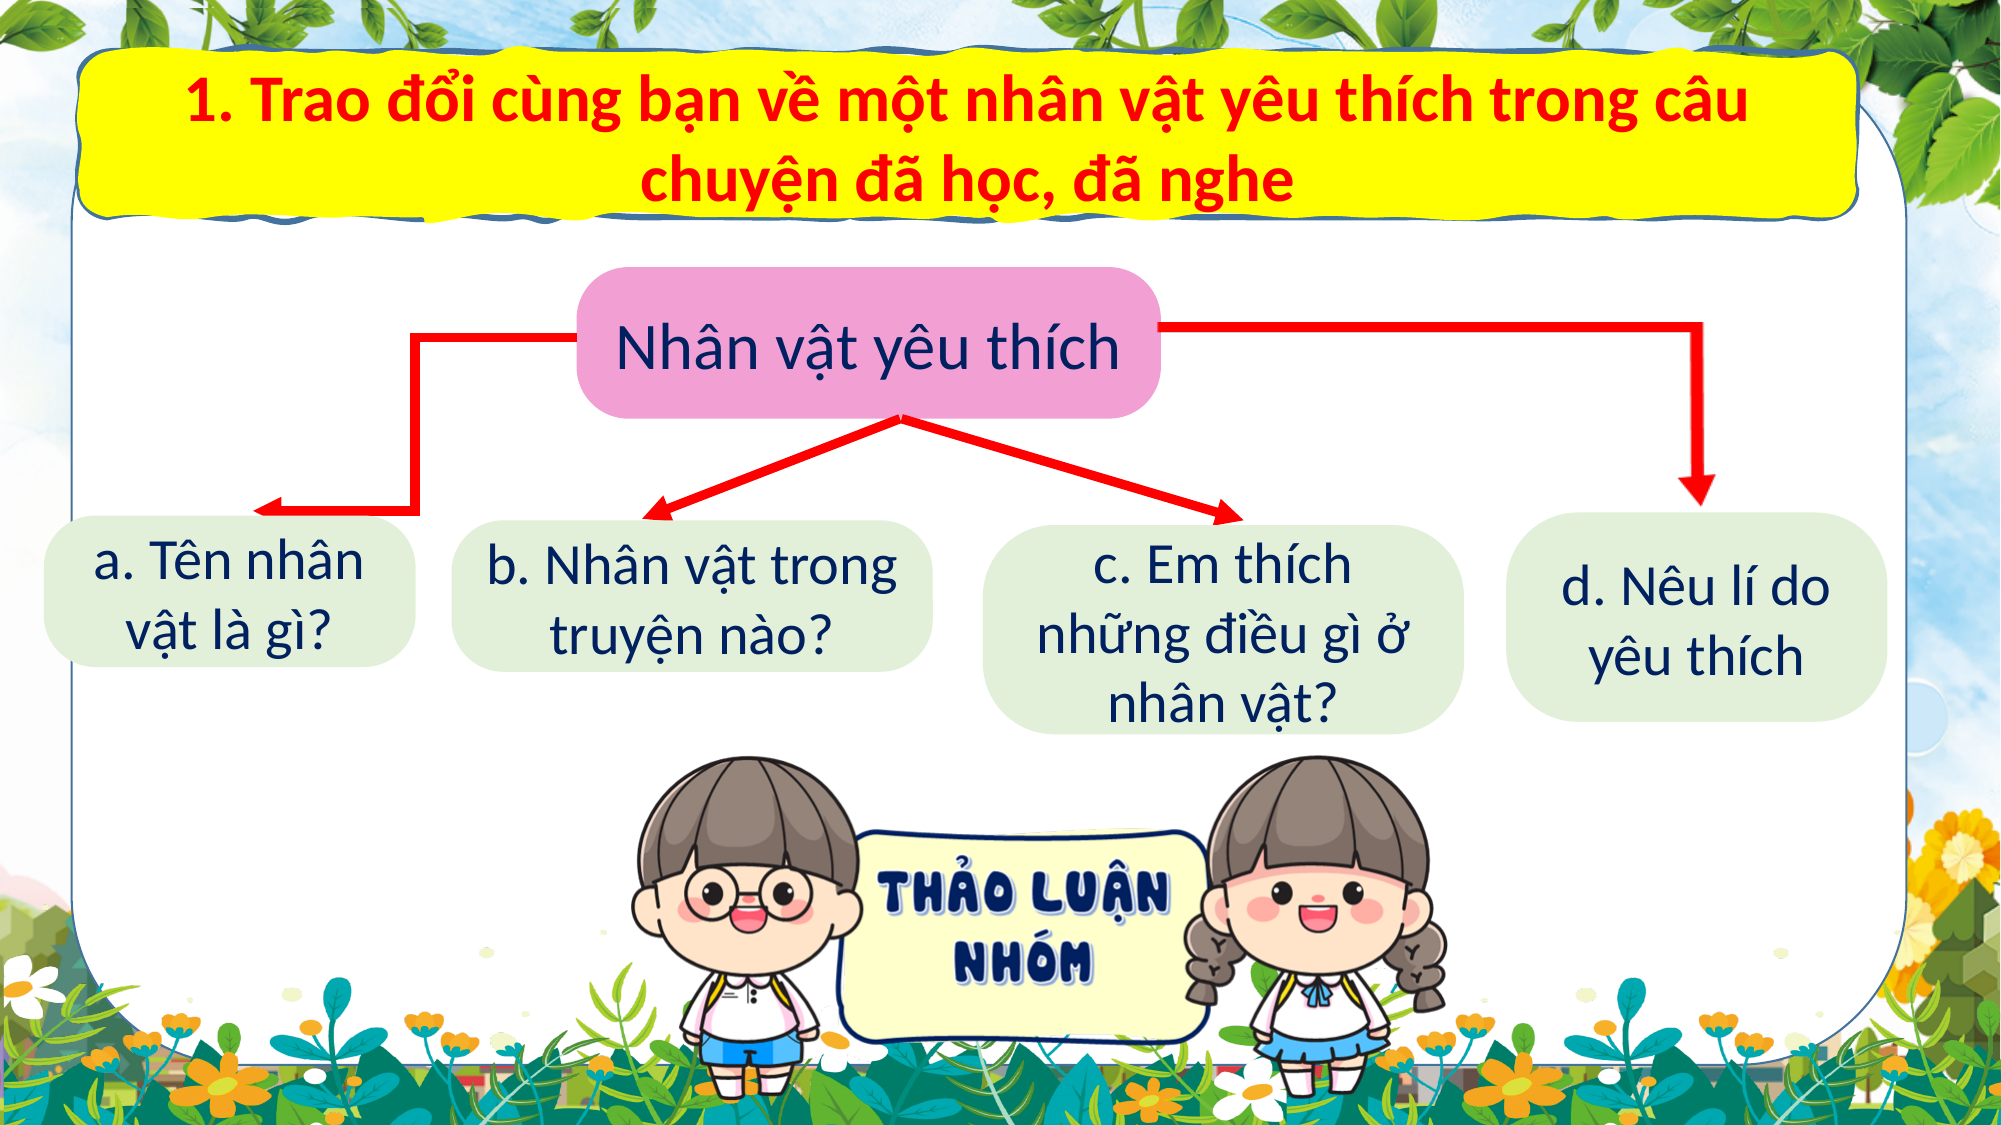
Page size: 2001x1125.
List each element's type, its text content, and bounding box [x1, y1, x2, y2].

picture [0, 0, 2001, 1125]
text_box Nhân vật yêu thích [575, 266, 1162, 420]
text_box 1. Trao đổi cùng bạn về một nhân vật yêu thích trong câu chuyện đã học, đã nghe [77, 46, 1858, 224]
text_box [253, 337, 577, 511]
text_box c. Em thích những điều gì ở nhân vật? [981, 523, 1466, 736]
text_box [901, 418, 1157, 521]
text_box d. Nêu lí do yêu thích [1505, 511, 1889, 723]
text_box a. Tên nhân vật là gì? [42, 514, 417, 669]
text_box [642, 418, 900, 519]
text_box [875, 51, 926, 55]
text_box [70, 161, 1908, 843]
text_box b. Nhân vật trong truyện nào? [450, 519, 934, 673]
